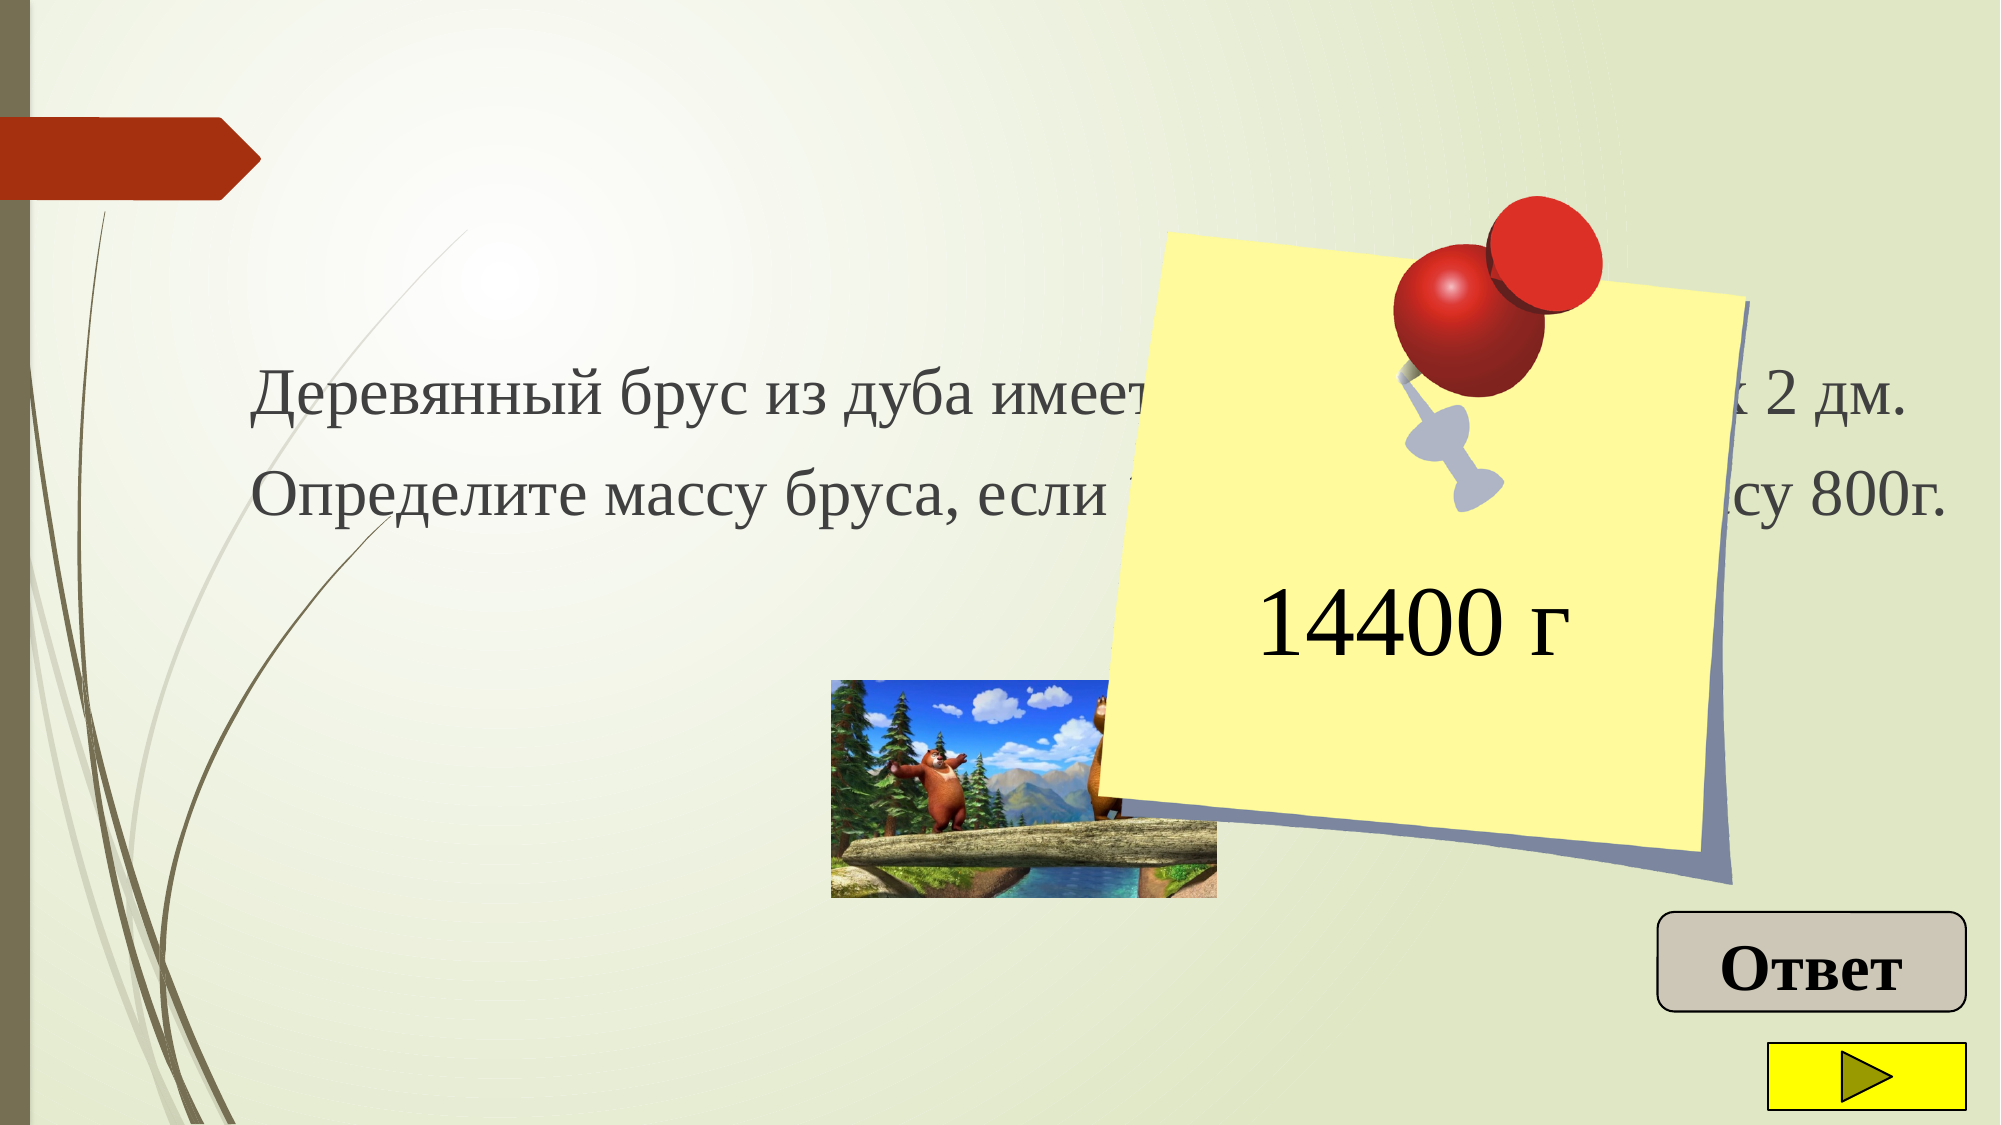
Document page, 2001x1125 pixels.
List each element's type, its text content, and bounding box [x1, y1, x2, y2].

text_box Ответ [1657, 911, 1966, 1012]
text_box Деревянный брус из дуба имеет размеры 3м х 3 дм х 2 дм. Определите массу бруса, если 1 дм3 дуба имеет массу 800г. [235, 340, 2000, 1054]
text_box [1767, 1043, 1967, 1111]
picture [830, 195, 1750, 898]
